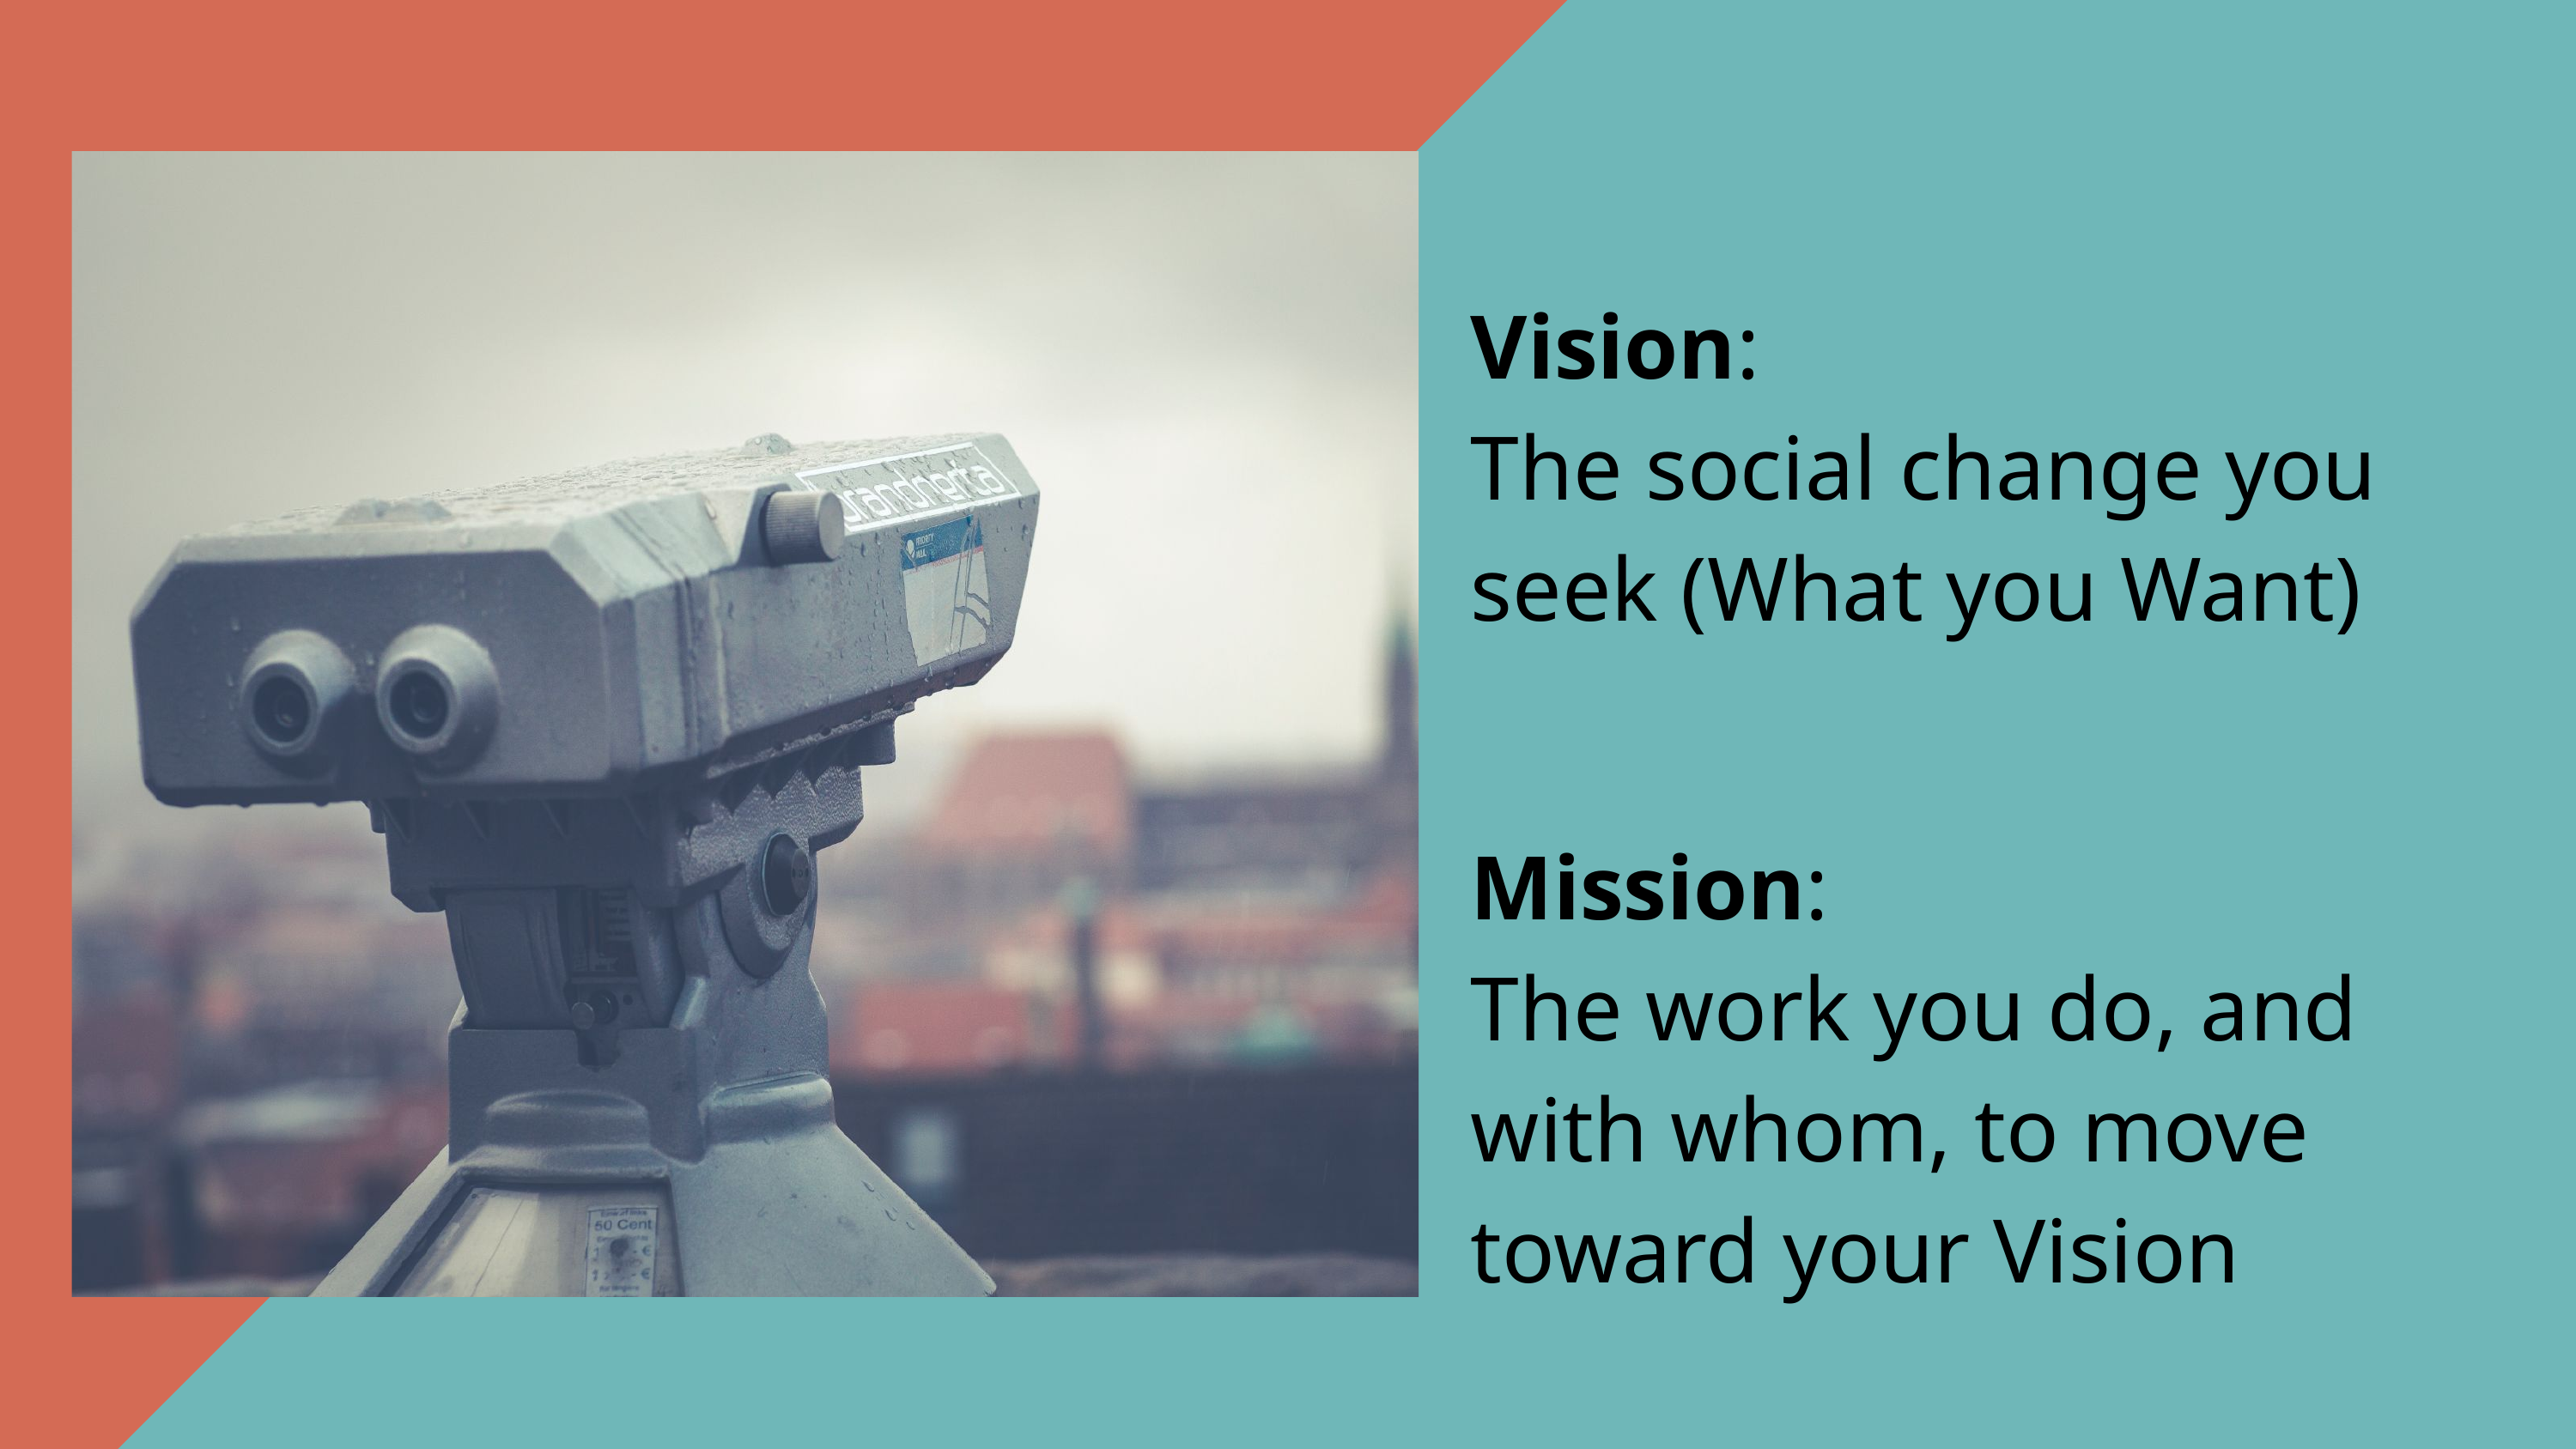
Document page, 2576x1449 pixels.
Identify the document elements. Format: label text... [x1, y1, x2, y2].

text_box Vision: The social change you seek (What you Want) Mission: The work you do, and with whom, to move toward your Vision [1470, 276, 2519, 1300]
text_box [0, 0, 1568, 1449]
picture [71, 151, 1419, 1298]
